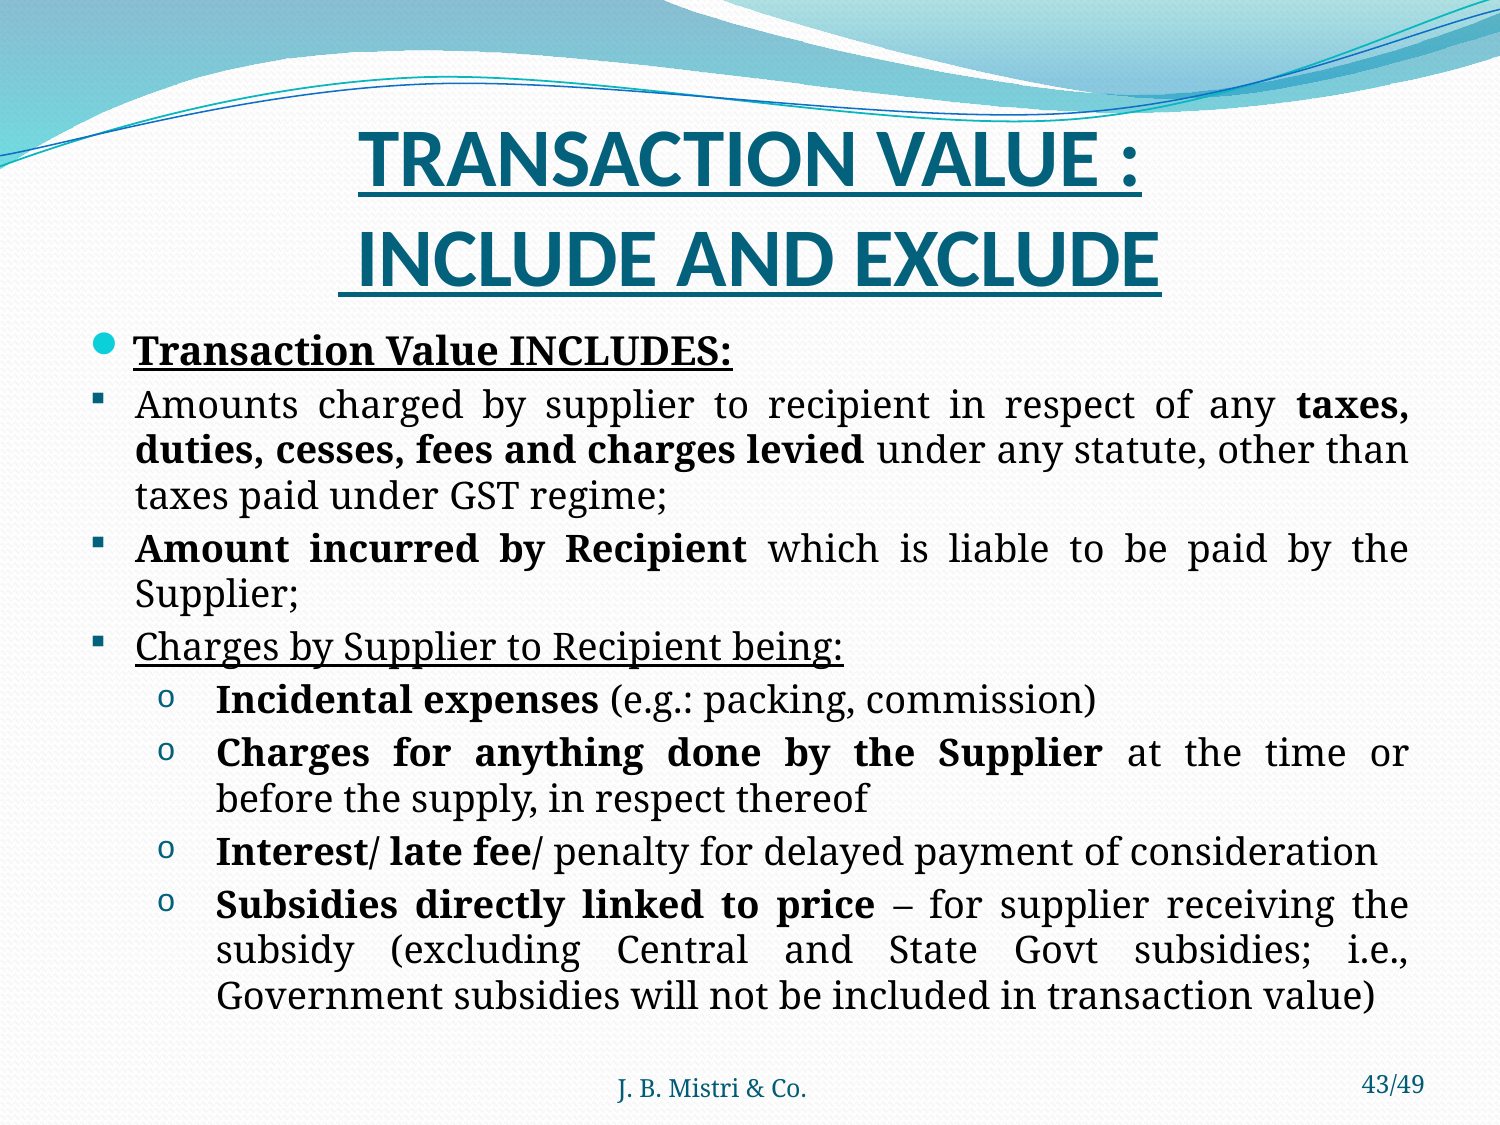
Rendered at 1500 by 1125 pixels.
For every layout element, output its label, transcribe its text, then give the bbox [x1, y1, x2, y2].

footer J. B. Mistri & Co. [437, 1042, 988, 1103]
title TRANSACTION VALUE : INCLUDE AND EXCLUDE [75, 115, 1425, 303]
list Transaction Value INCLUDES: Amounts charged by supplier to recipient in respect of any taxes, duties, cesses, fees and charges levied under any statute, other than taxes paid under GST regime; Amount incurred by Recipient which is liable to be paid by the Supplier; Charges by Supplier to Recipient being: Incidental expenses (e.g.: packing, commission) Charges for anything done by the Supplier at the time or before the supply, in respect thereof Interest/ late fee/ penalty for delayed payment of consideration Subsidies directly linked to price – for supplier receiving the subsidy (excluding Central and State Govt subsidies; i.e., Government subsidies will not be included in transaction value) [75, 317, 1425, 1038]
slide_number 43/49 [1299, 1042, 1425, 1103]
